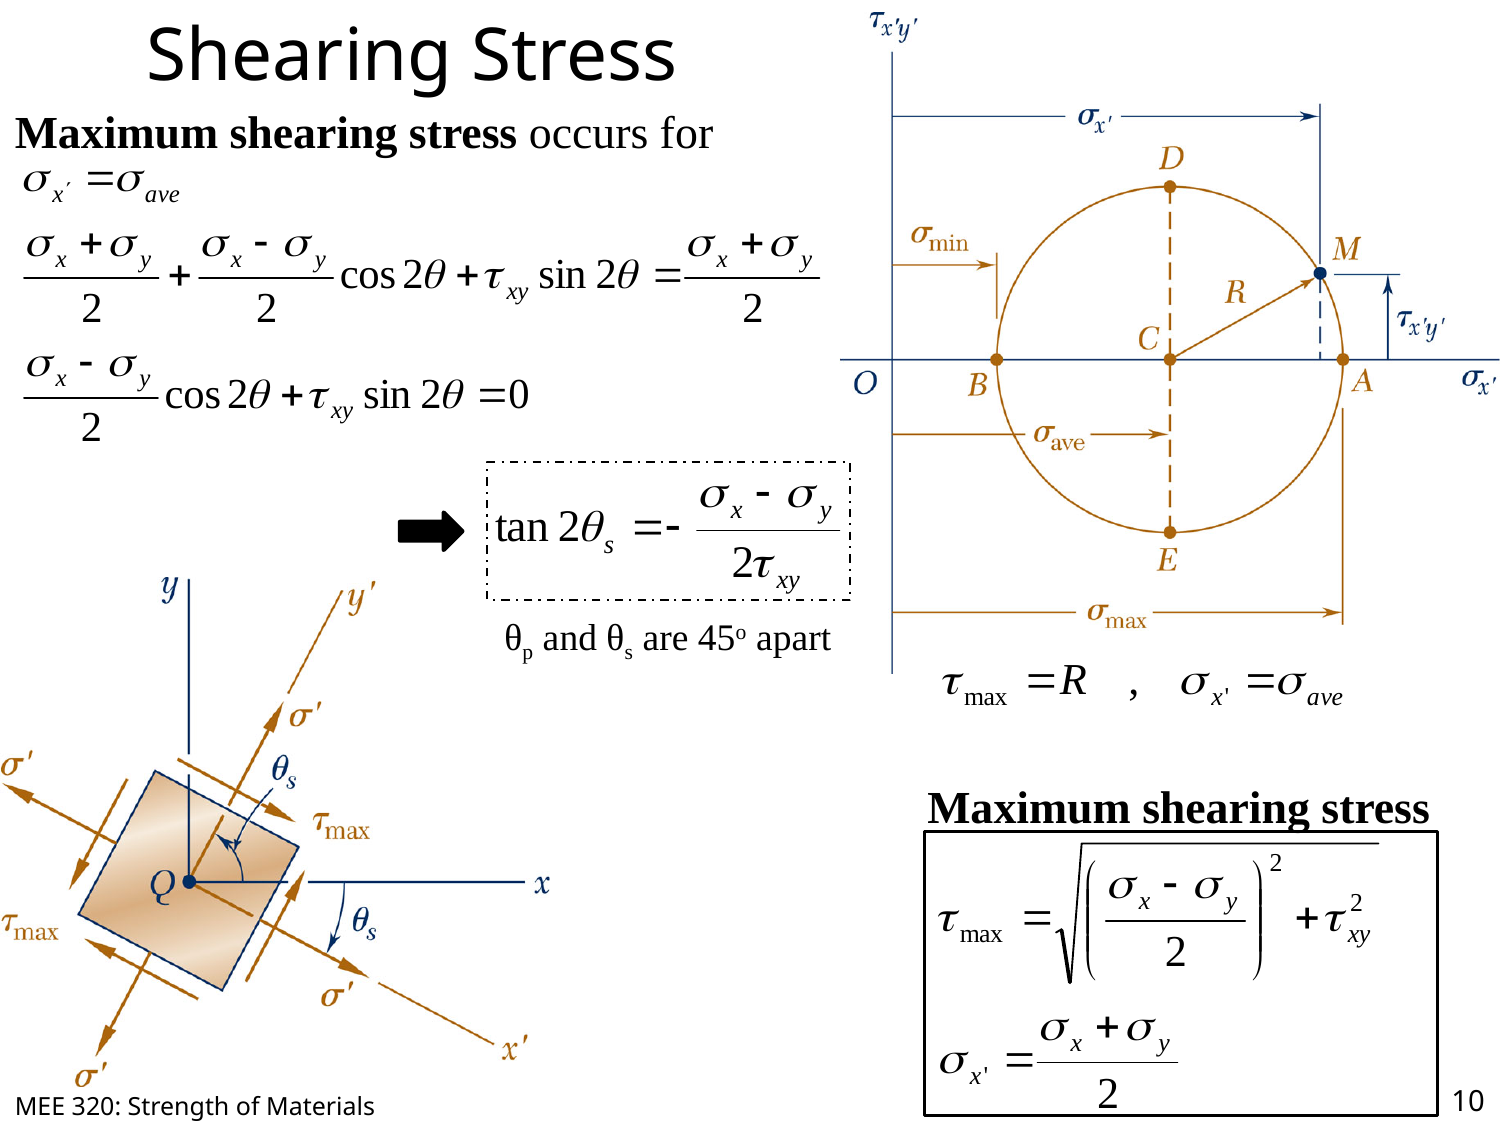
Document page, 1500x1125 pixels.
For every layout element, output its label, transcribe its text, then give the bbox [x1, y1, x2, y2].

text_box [937, 649, 1352, 717]
slide_number 10 [1187, 1074, 1500, 1125]
text_box Maximum shearing stress [912, 774, 1463, 840]
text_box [16, 149, 828, 450]
picture [0, 569, 551, 1088]
text_box [923, 830, 1439, 1118]
text_box θp and θs are 45o apart [554, 612, 834, 672]
text_box Maximum shearing stress occurs for [0, 99, 763, 165]
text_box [933, 834, 1388, 1116]
text_box [397, 510, 465, 552]
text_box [487, 462, 850, 603]
picture [839, 0, 1500, 676]
title Shearing Stress [24, 0, 801, 104]
